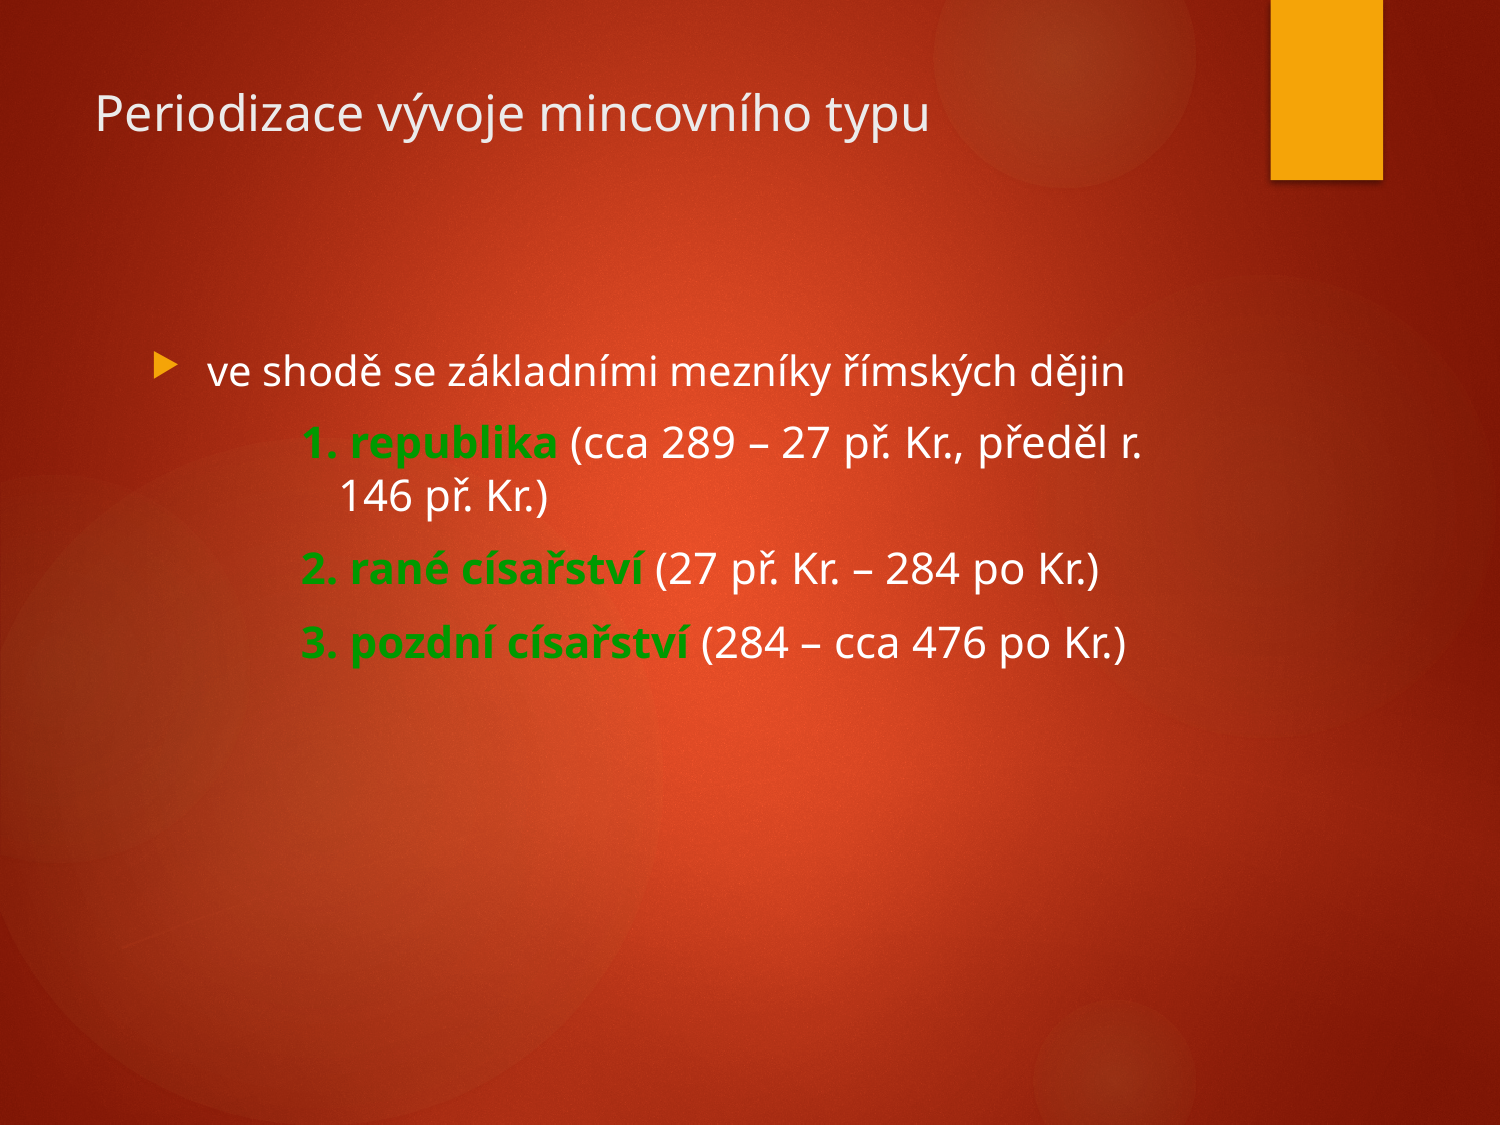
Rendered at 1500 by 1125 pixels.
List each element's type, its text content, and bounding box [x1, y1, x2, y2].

list ve shodě se základními mezníky římských dějin 1. republika (cca 289 – 27 př. Kr., předěl r. 146 př. Kr.) 2. rané císařství (27 př. Kr. – 284 po Kr.) 3. pozdní císařství (284 – cca 476 po Kr.) [135, 336, 1237, 1025]
title Periodizace vývoje mincovního typu [79, 74, 1237, 304]
